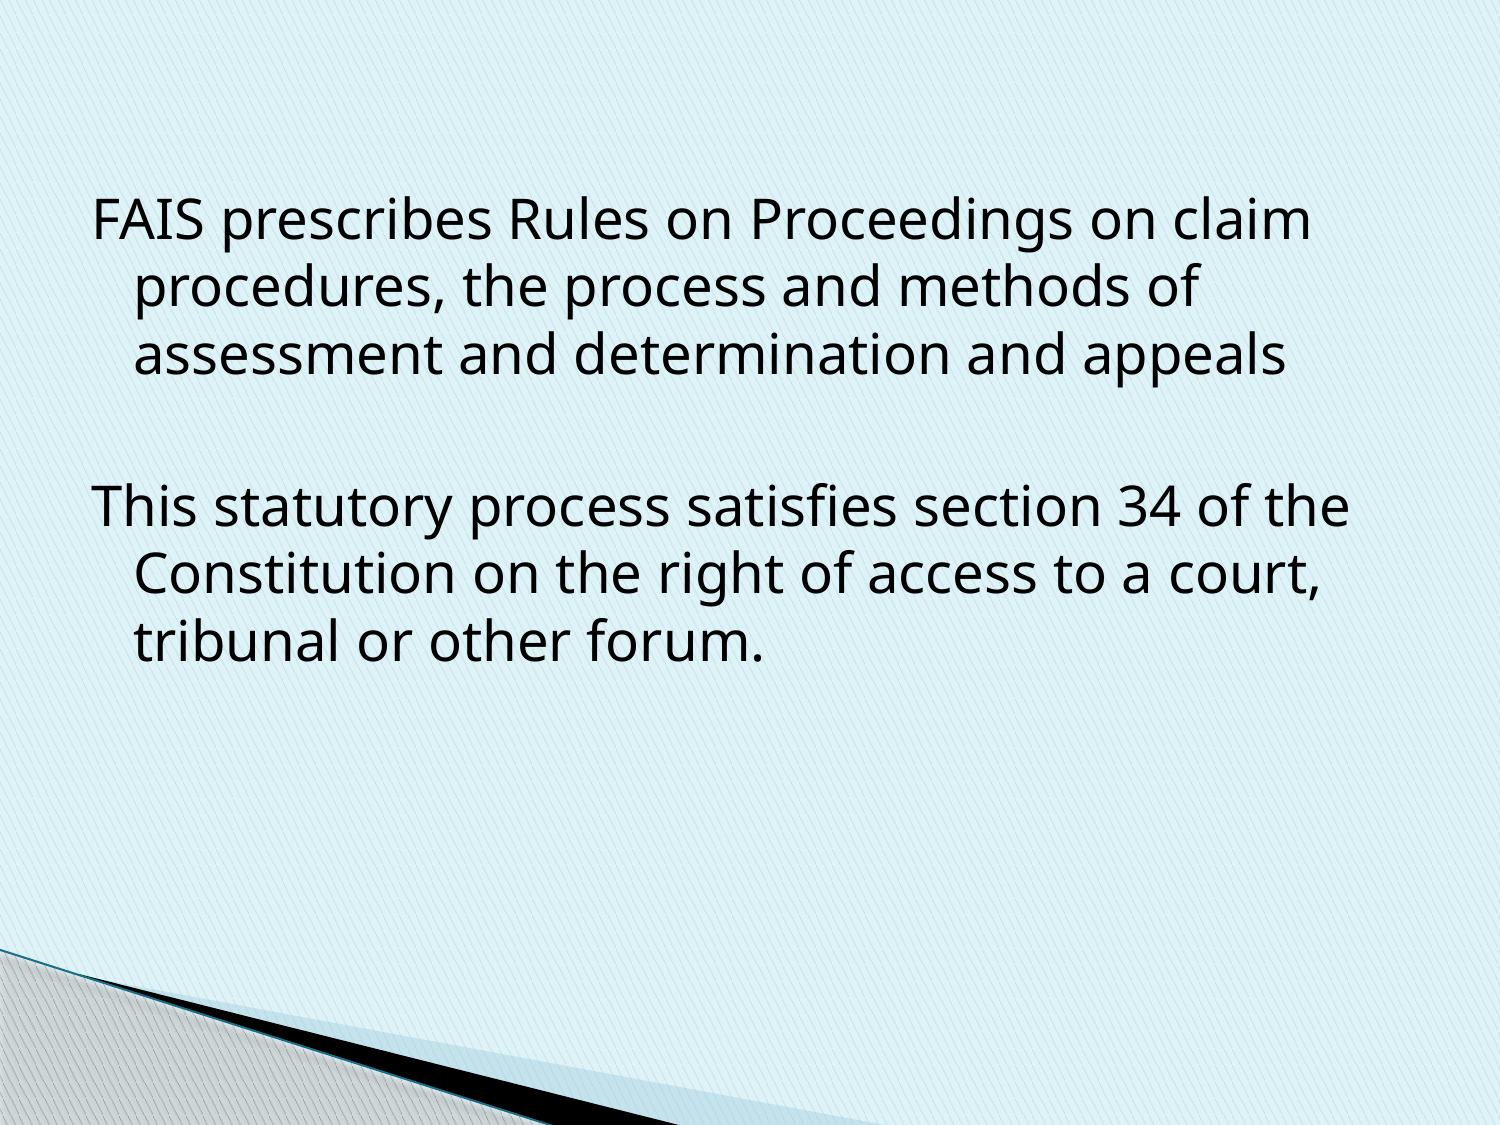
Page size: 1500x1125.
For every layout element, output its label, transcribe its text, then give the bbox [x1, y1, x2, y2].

list FAIS prescribes Rules on Proceedings on claim procedures, the process and methods of assessment and determination and appeals This statutory process satisfies section 34 of the Constitution on the right of access to a court, tribunal or other forum. [58, 175, 1425, 986]
